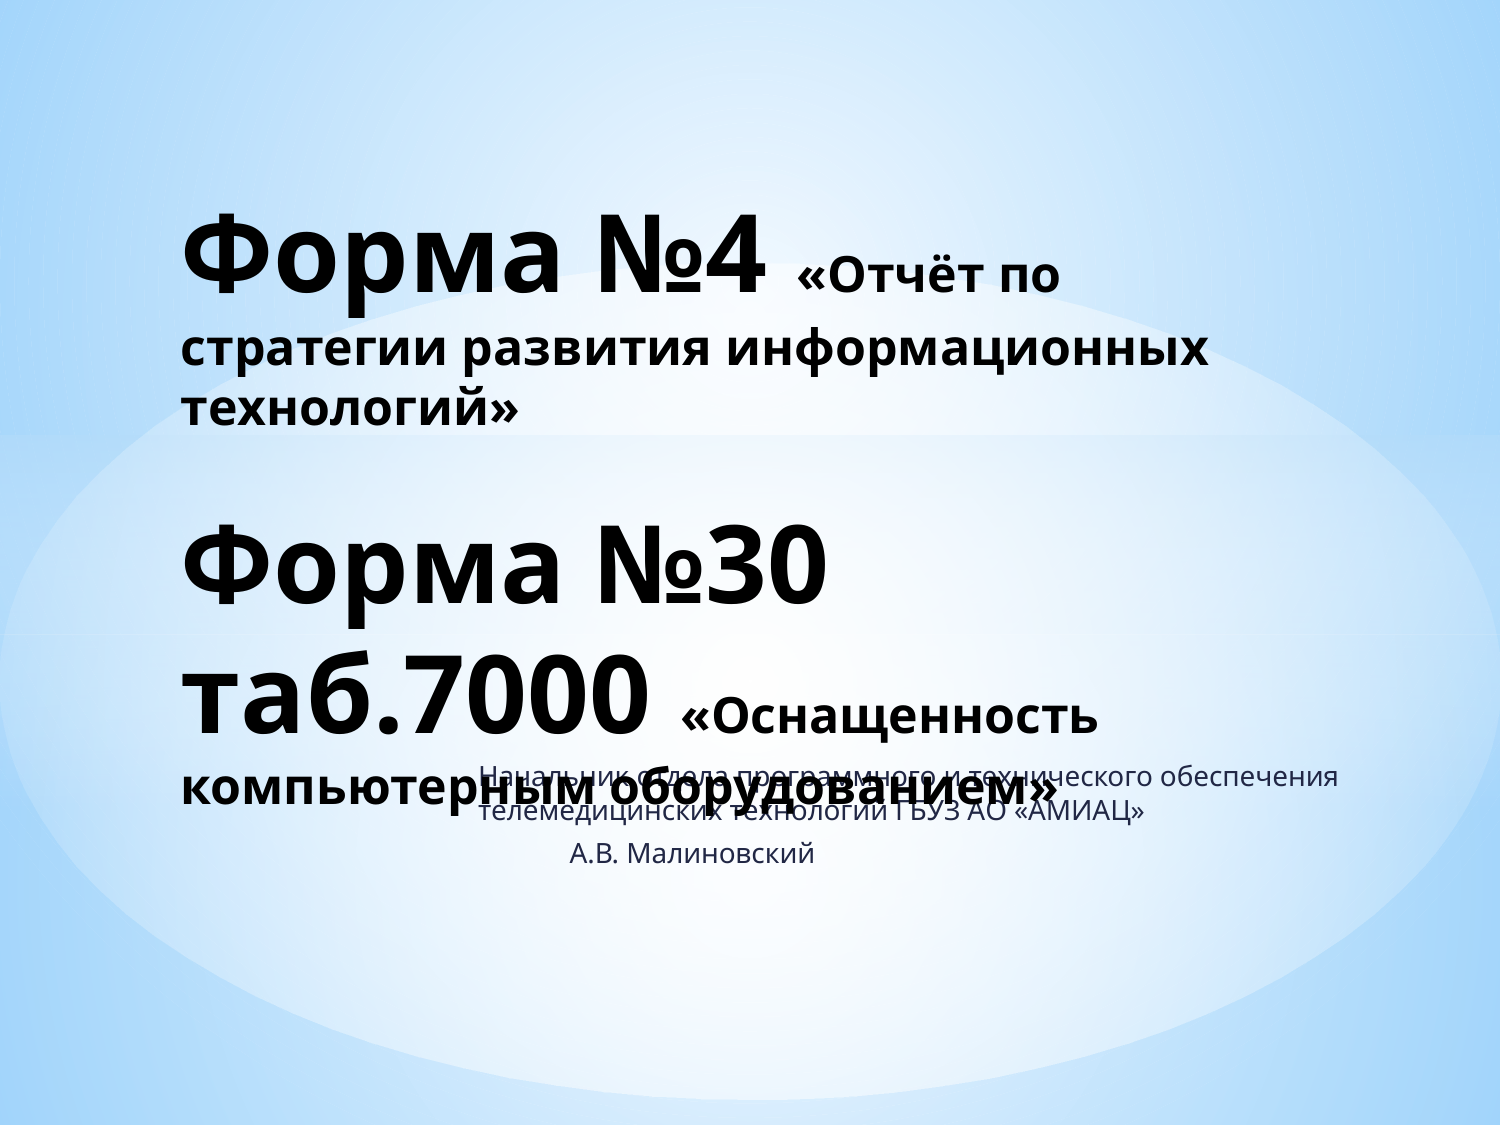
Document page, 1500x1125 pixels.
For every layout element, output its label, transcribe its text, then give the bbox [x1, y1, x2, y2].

title Форма №4 «Отчёт по стратегии развития информационных технологий» Форма №30 таб.7000 «Оснащенность компьютерным оборудованием» [135, 172, 1313, 467]
subtitle Начальник отдела программного и технического обеспечения телемедицинских технологий ГБУЗ АО «АМИАЦ» А.В. Малиновский [463, 751, 1388, 897]
